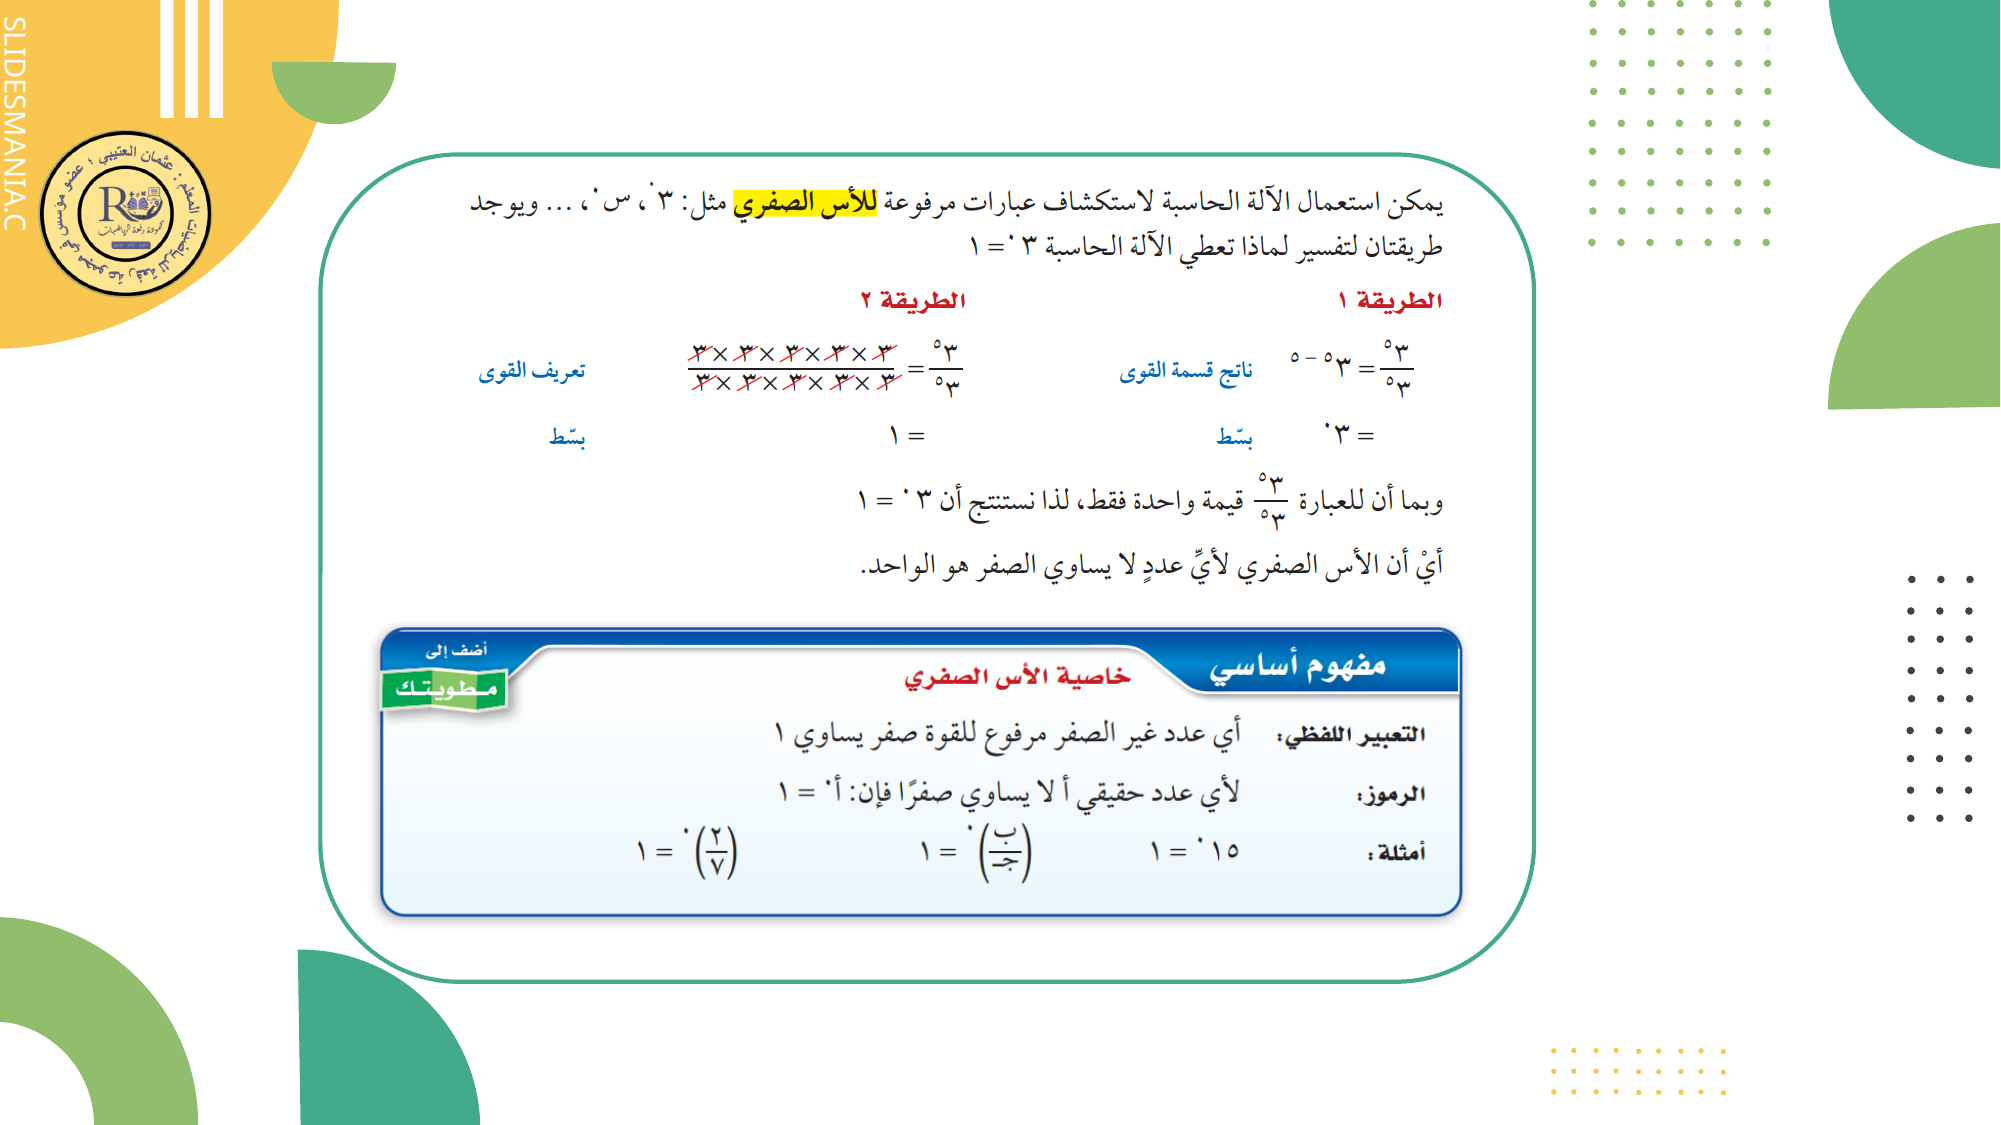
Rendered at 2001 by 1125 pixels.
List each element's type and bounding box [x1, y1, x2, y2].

picture [39, 131, 211, 297]
picture [367, 172, 1488, 930]
text_box [318, 152, 1537, 984]
